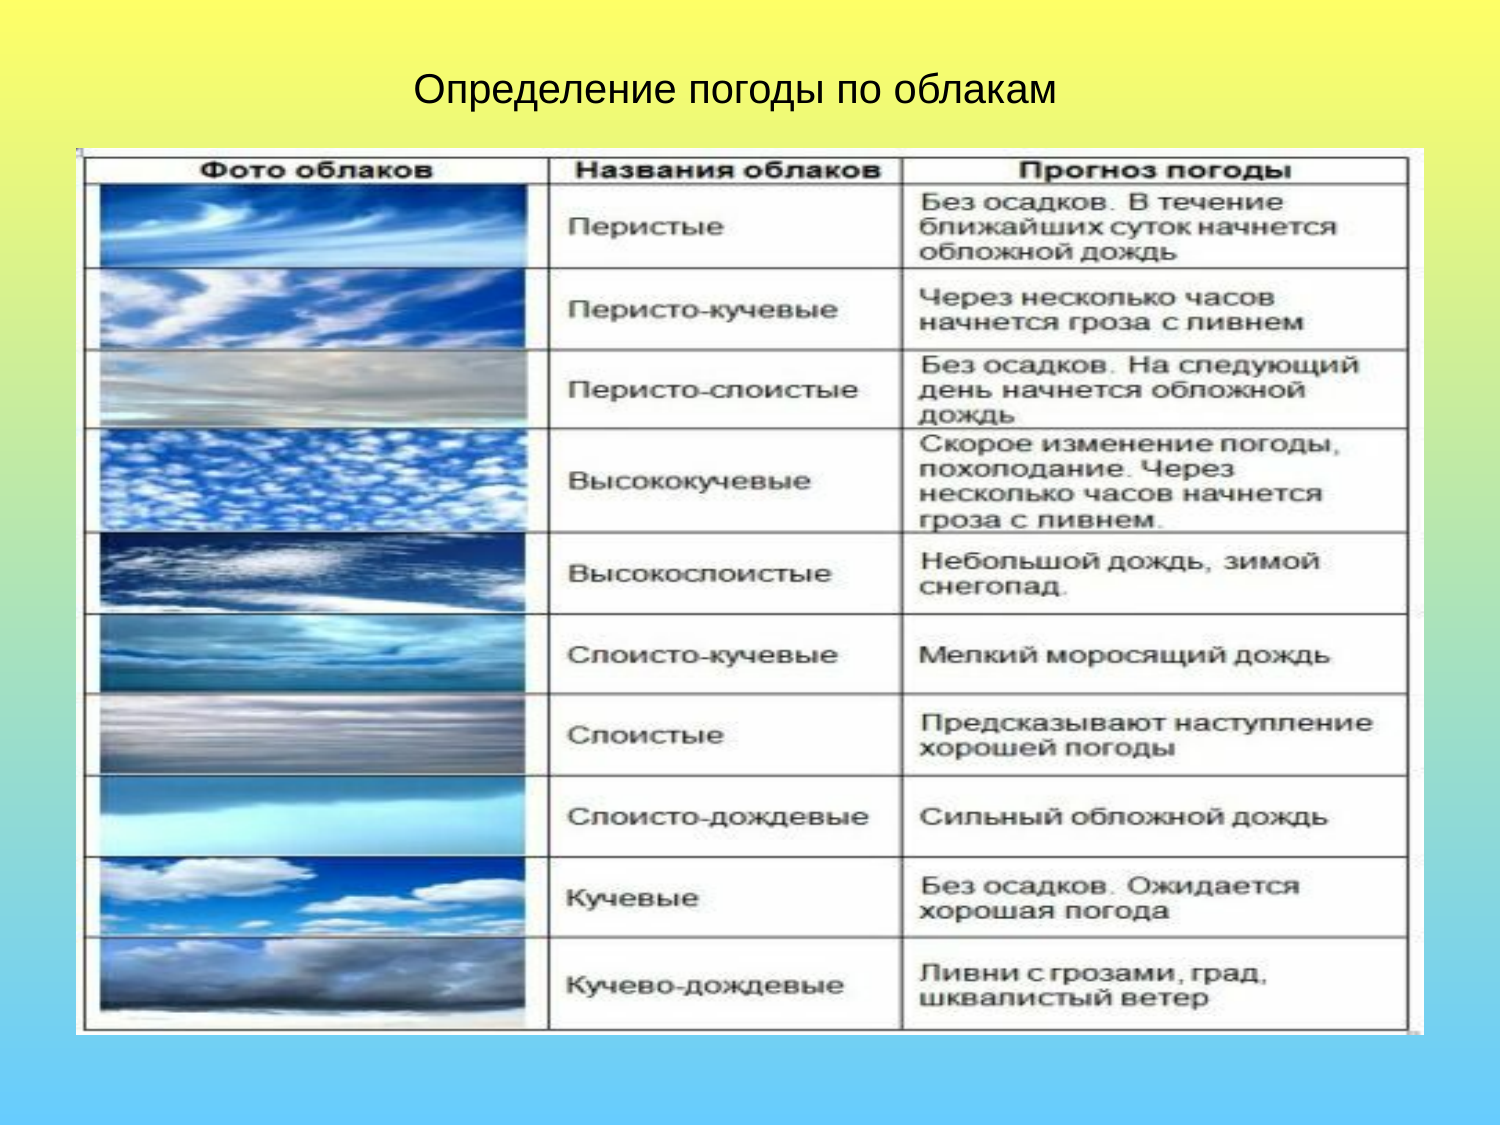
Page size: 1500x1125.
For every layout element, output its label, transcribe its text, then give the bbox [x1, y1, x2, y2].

picture [76, 148, 1424, 1036]
text_box Определение погоды по облакам [398, 54, 1073, 120]
